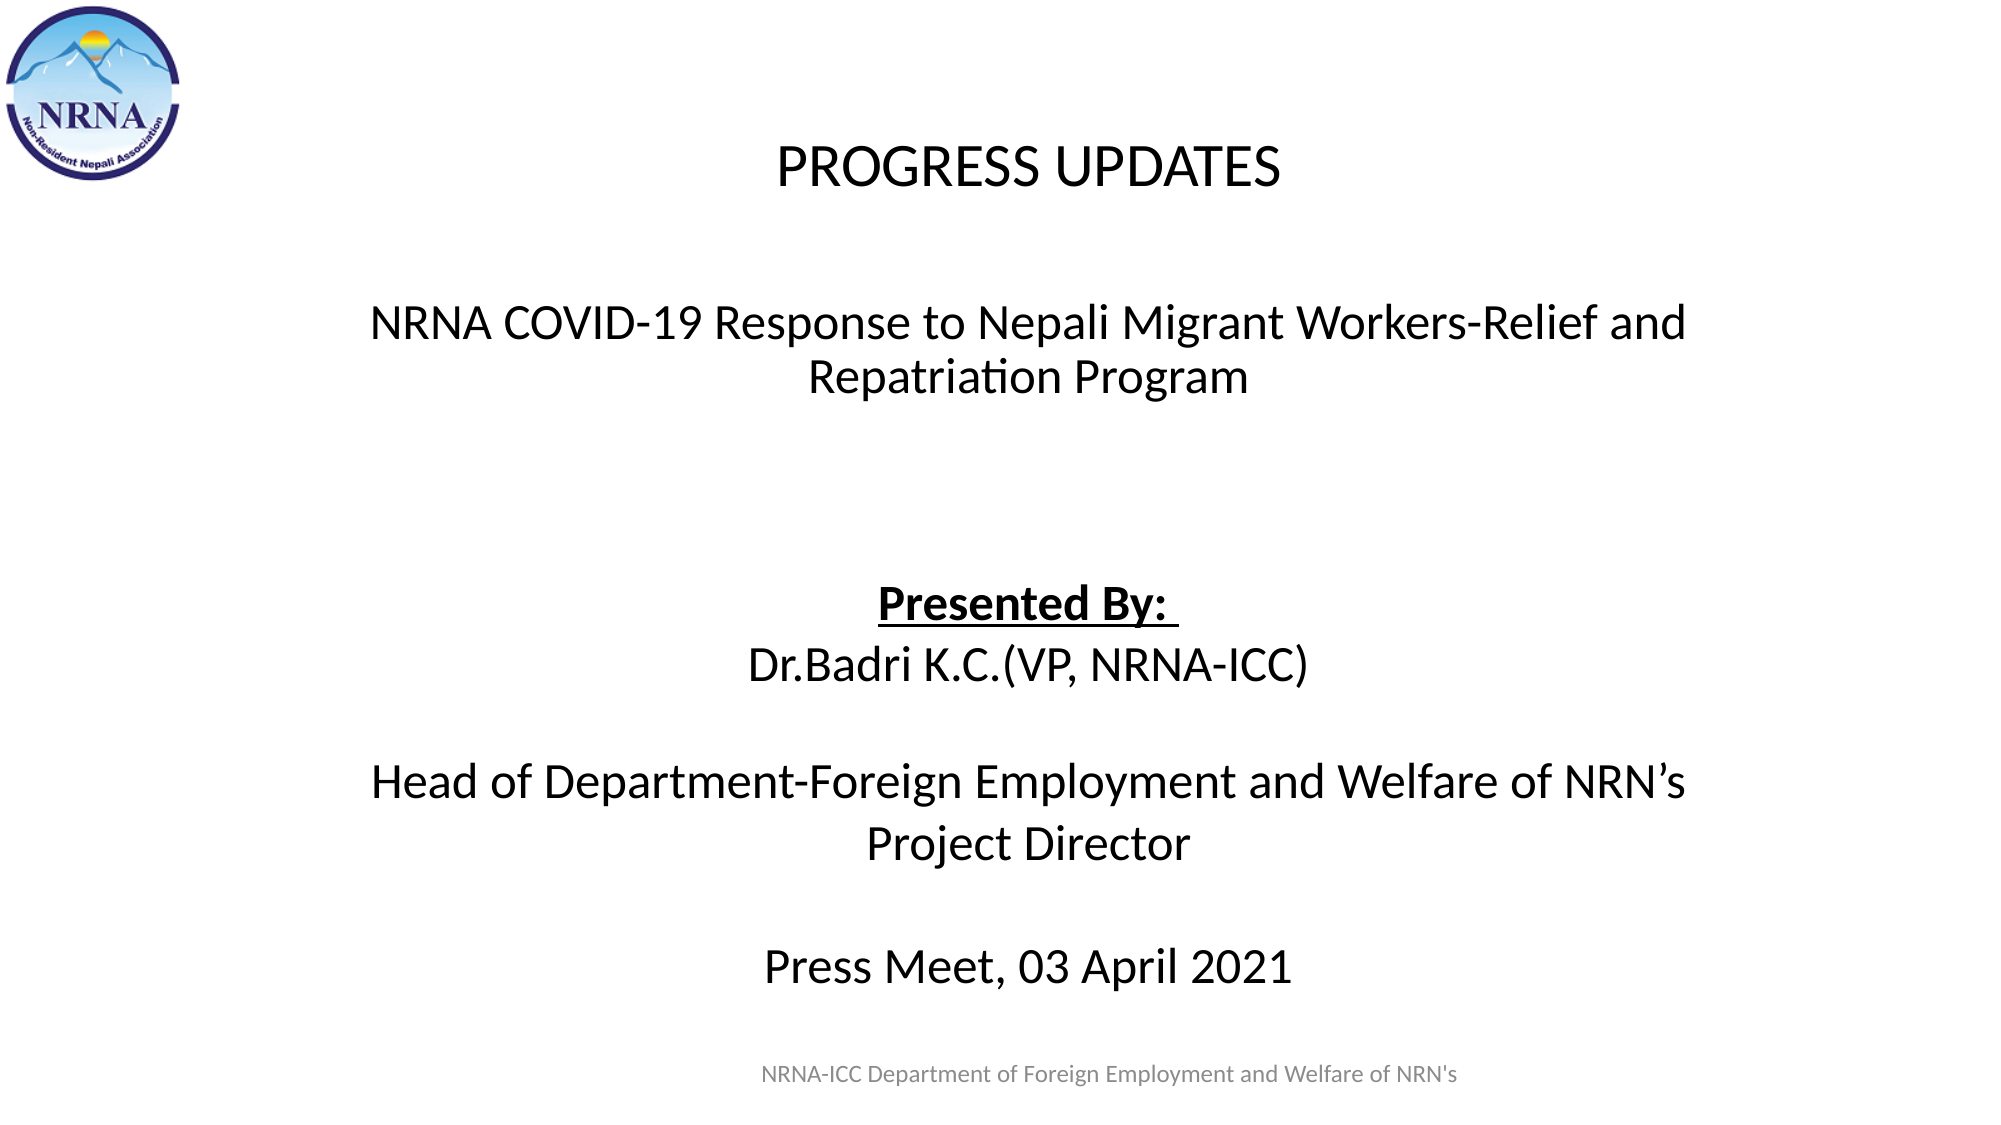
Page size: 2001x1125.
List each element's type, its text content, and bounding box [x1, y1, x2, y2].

footer NRNA-ICC Department of Foreign Employment and Welfare of NRN's [662, 1042, 1558, 1103]
picture [0, 0, 188, 189]
list PROGRESS UPDATES NRNA COVID-19 Response to Nepali Migrant Workers-Relief and Repatriation Program Presented By: Dr.Badri K.C.(VP, NRNA-ICC) Head of Department-Foreign Employment and Welfare of NRN’s Project Director Press Meet, 03 April 2021 [223, 92, 1835, 1103]
